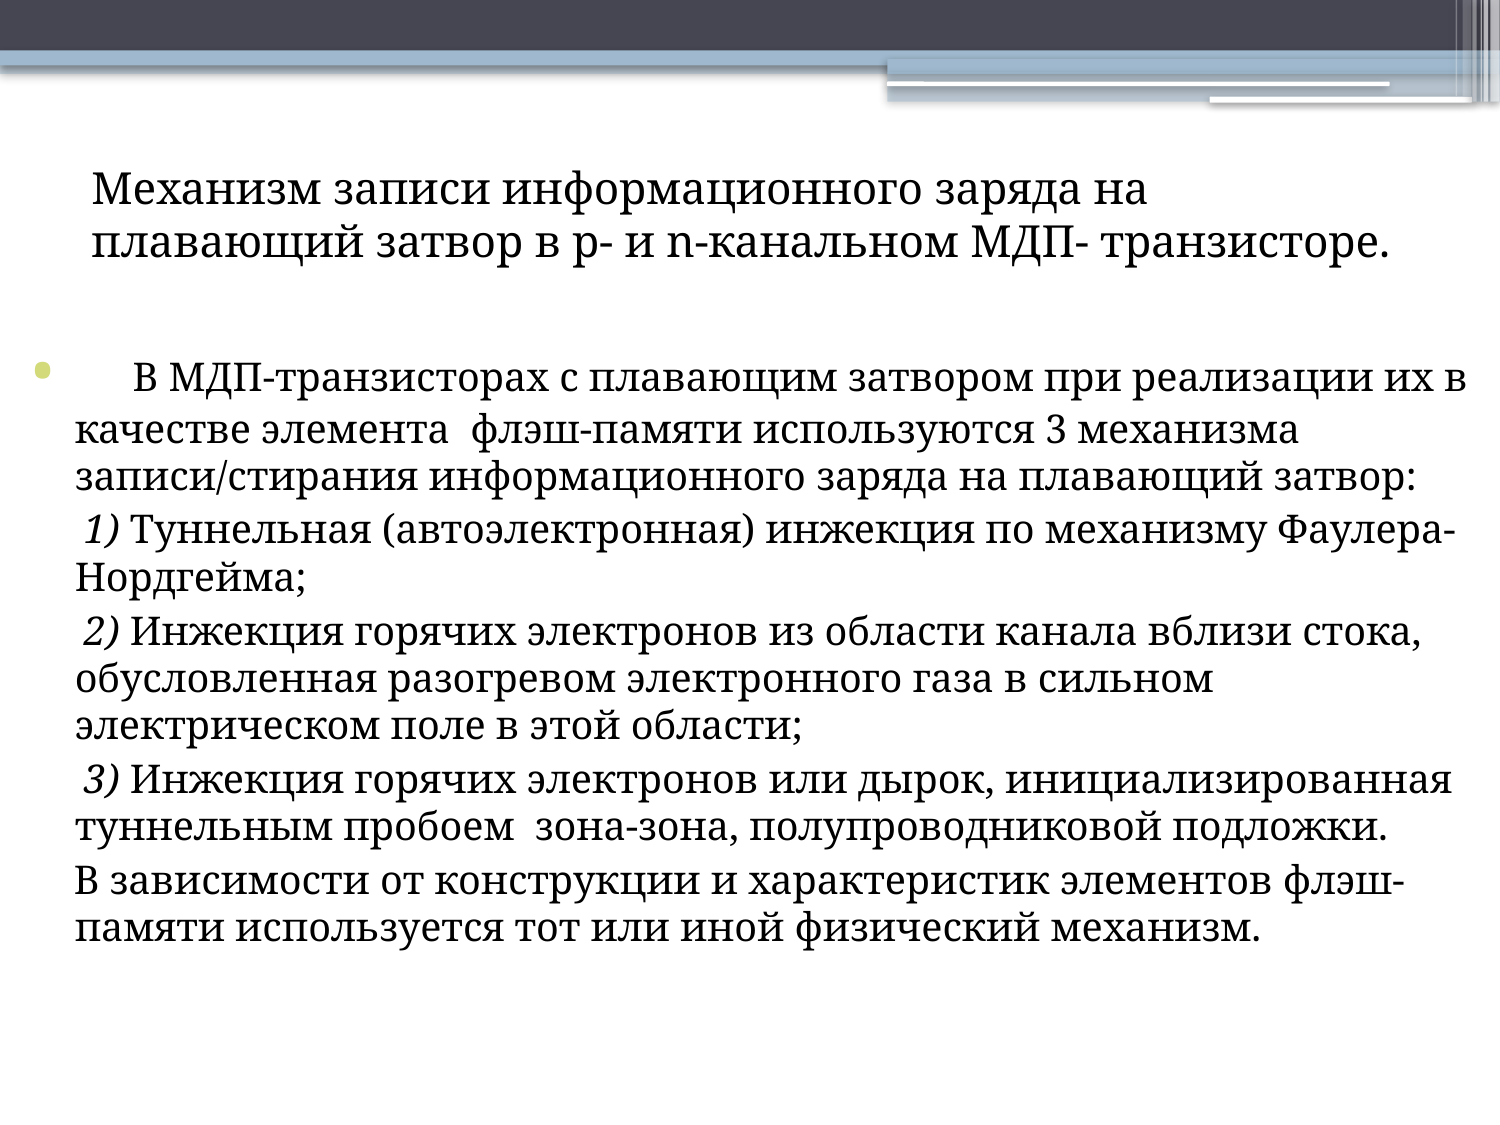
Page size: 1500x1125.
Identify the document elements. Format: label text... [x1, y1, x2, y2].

title Механизм записи информационного заряда на плавающий затвор в p- и n-канальном МДП- транзисторе. [76, 125, 1427, 301]
list В МДП-транзисторах с плавающим затвором при реализации их в качестве элемента флэш-памяти используются 3 механизма записи/стирания информационного заряда на плавающий затвор: 1) Туннельная (автоэлектронная) инжекция по механизму Фаулера- Нордгейма; 2) Инжекция горячих электронов из области канала вблизи стока, обусловленная разогревом электронного газа в сильном электрическом поле в этой области; 3) Инжекция горячих электронов или дырок, инициализированная туннельным пробоем зона-зона, полупроводниковой подложки. В зависимости от конструкции и характеристик элементов флэш- памяти используется тот или иной физический механизм. [0, 326, 1500, 1125]
